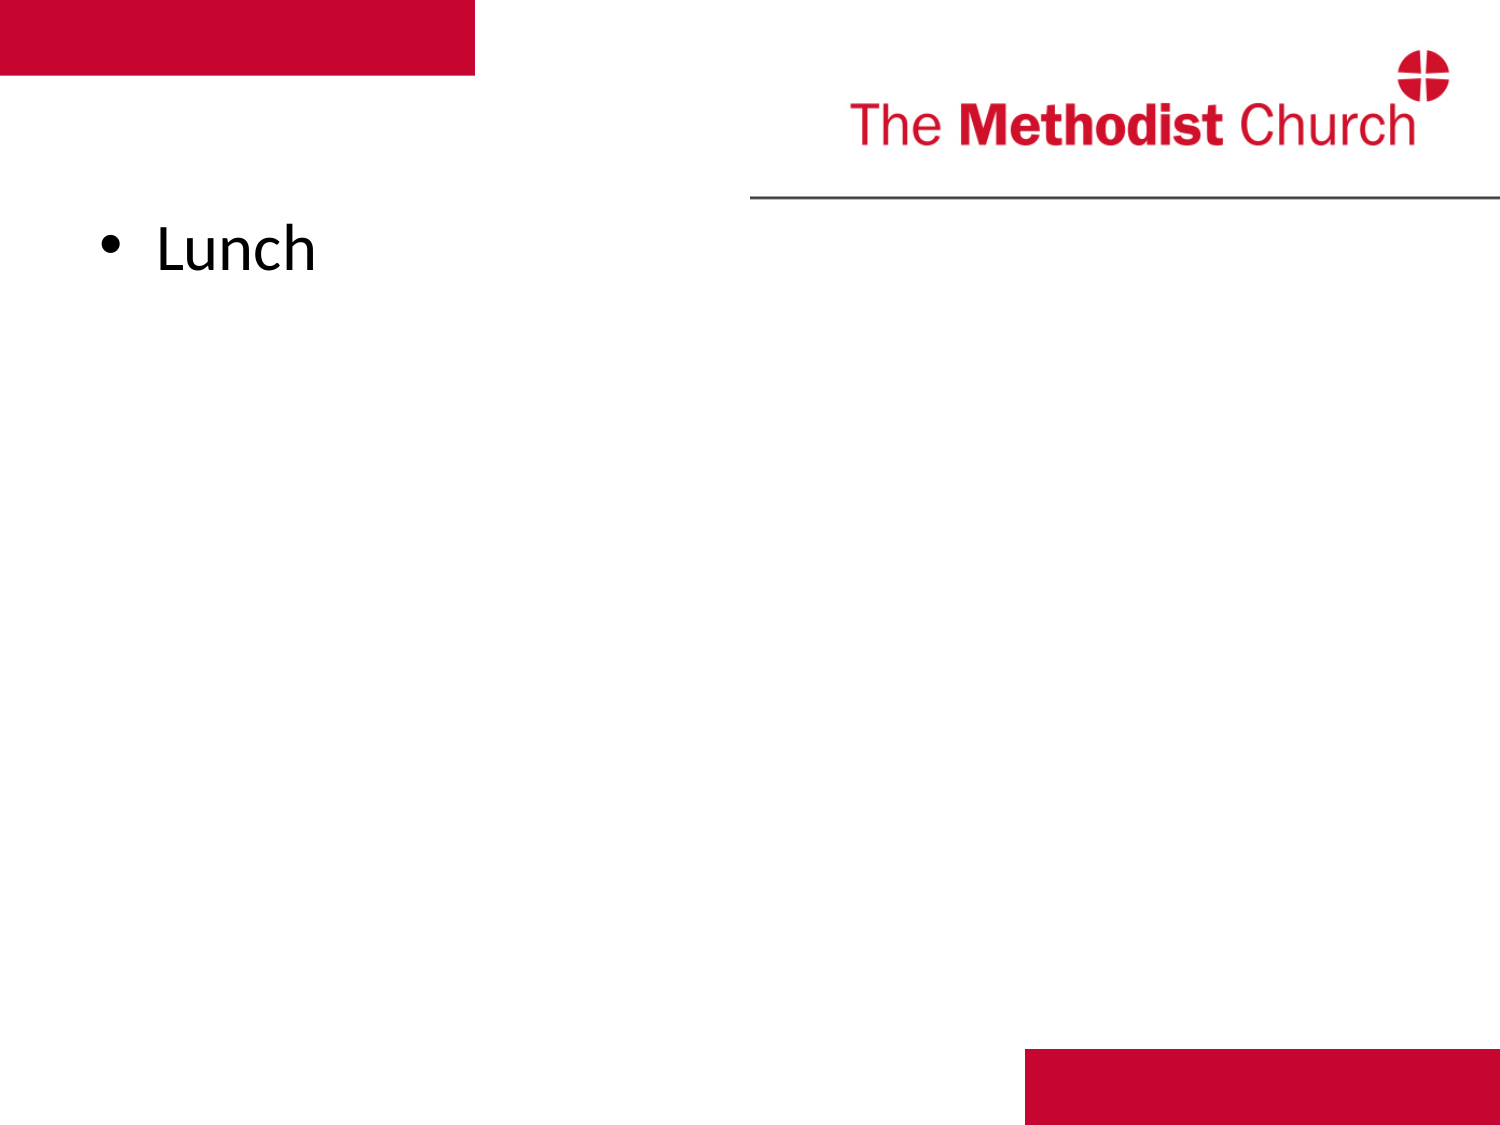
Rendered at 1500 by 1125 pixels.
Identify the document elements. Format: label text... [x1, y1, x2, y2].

picture [750, 0, 1500, 216]
list Lunch [84, 196, 738, 1000]
